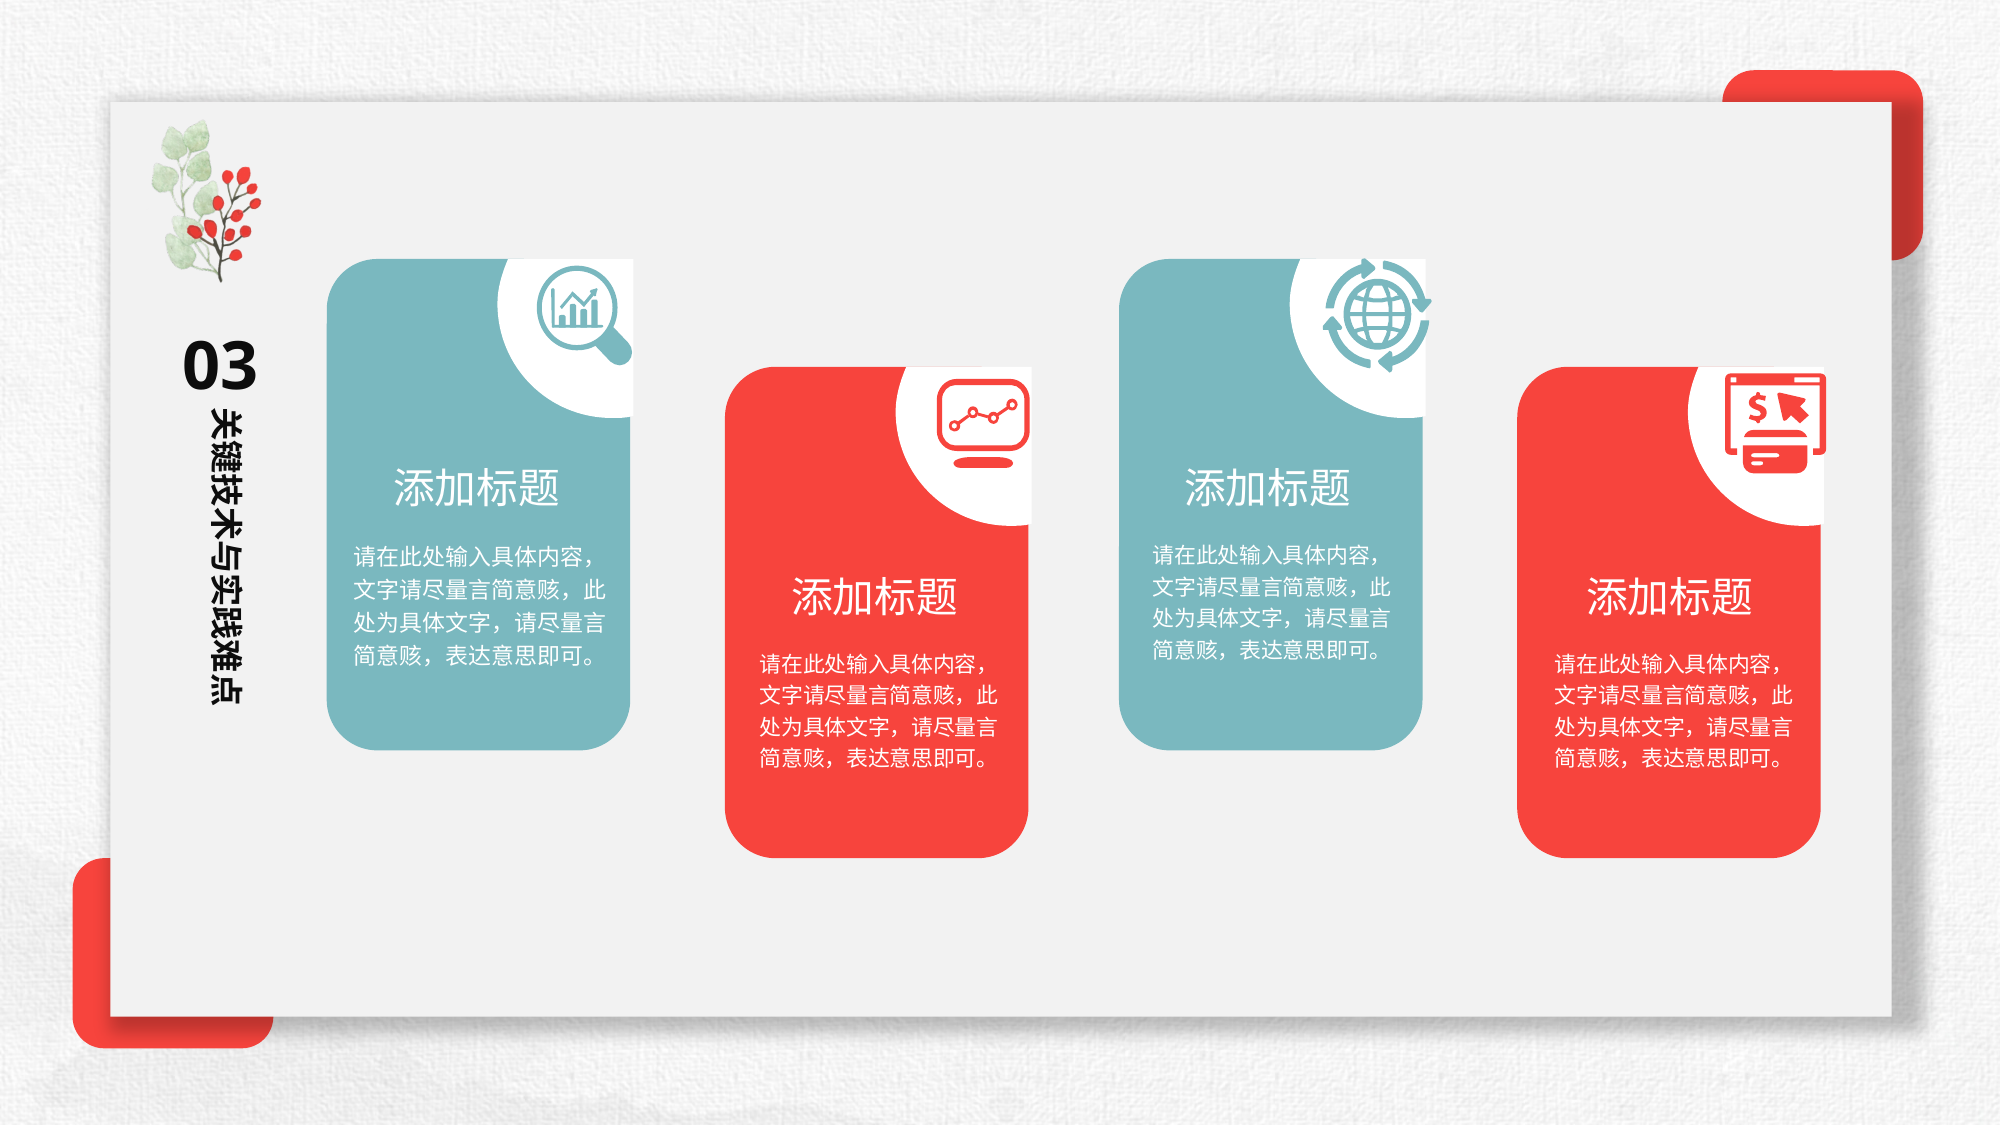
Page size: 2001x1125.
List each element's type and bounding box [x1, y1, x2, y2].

text_box [71, 125, 311, 316]
text_box [536, 265, 634, 366]
text_box [1725, 373, 1827, 474]
text_box [936, 378, 1030, 468]
text_box [1322, 258, 1433, 373]
picture [0, 0, 2000, 1125]
text_box [72, 70, 1924, 1049]
